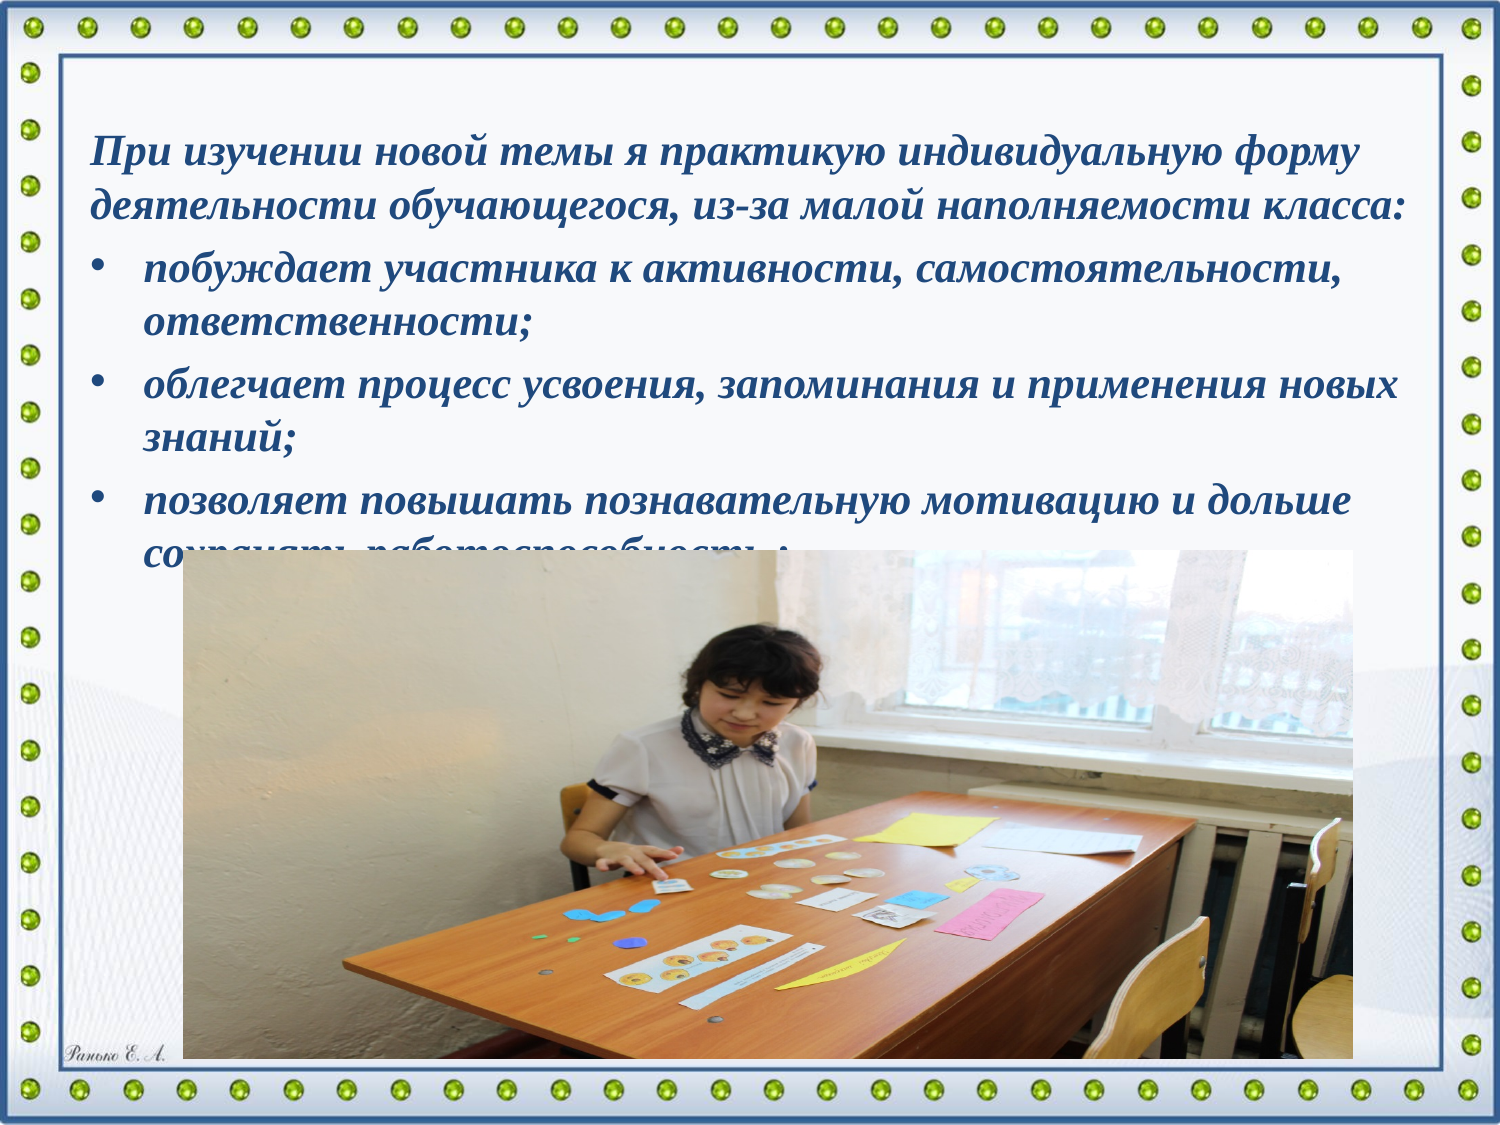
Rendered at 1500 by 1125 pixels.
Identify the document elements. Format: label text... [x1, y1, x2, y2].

picture [0, 0, 1500, 1125]
list При изучении новой темы я практикую индивидуальную форму деятельности обучающегося, из-за малой наполняемости класса: побуждает участника к активности, самостоятельности, ответственности; облегчает процесс усвоения, запоминания и применения новых знаний; позволяет повышать познавательную мотивацию и дольше сохранять работоспособность ; [75, 113, 1425, 646]
